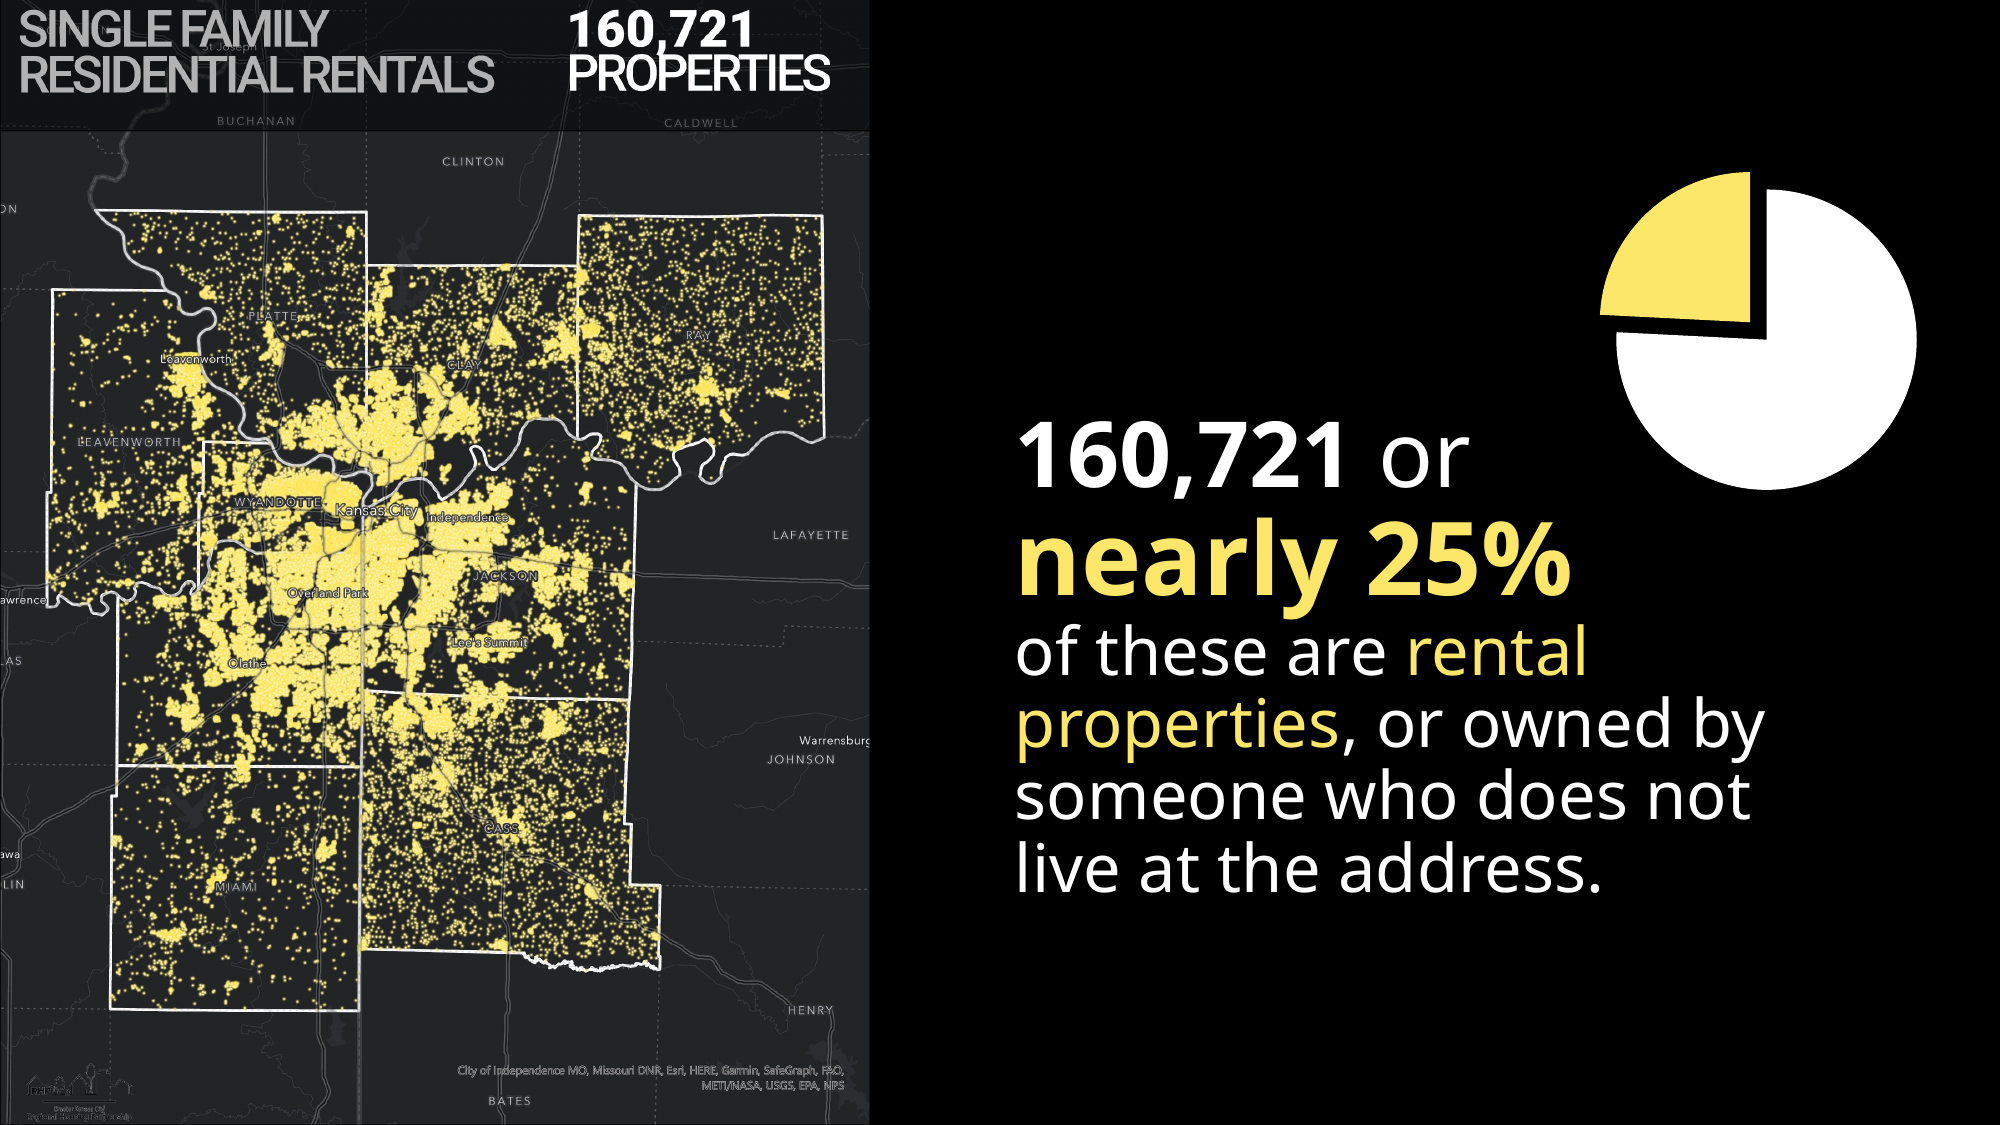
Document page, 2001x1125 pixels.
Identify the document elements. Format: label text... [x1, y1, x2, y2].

picture [0, 0, 870, 1125]
title 160,721 or nearly 25% of these are rental properties, or owned by someone who does not live at the address. [999, 396, 1818, 915]
chart [1533, 158, 2000, 522]
